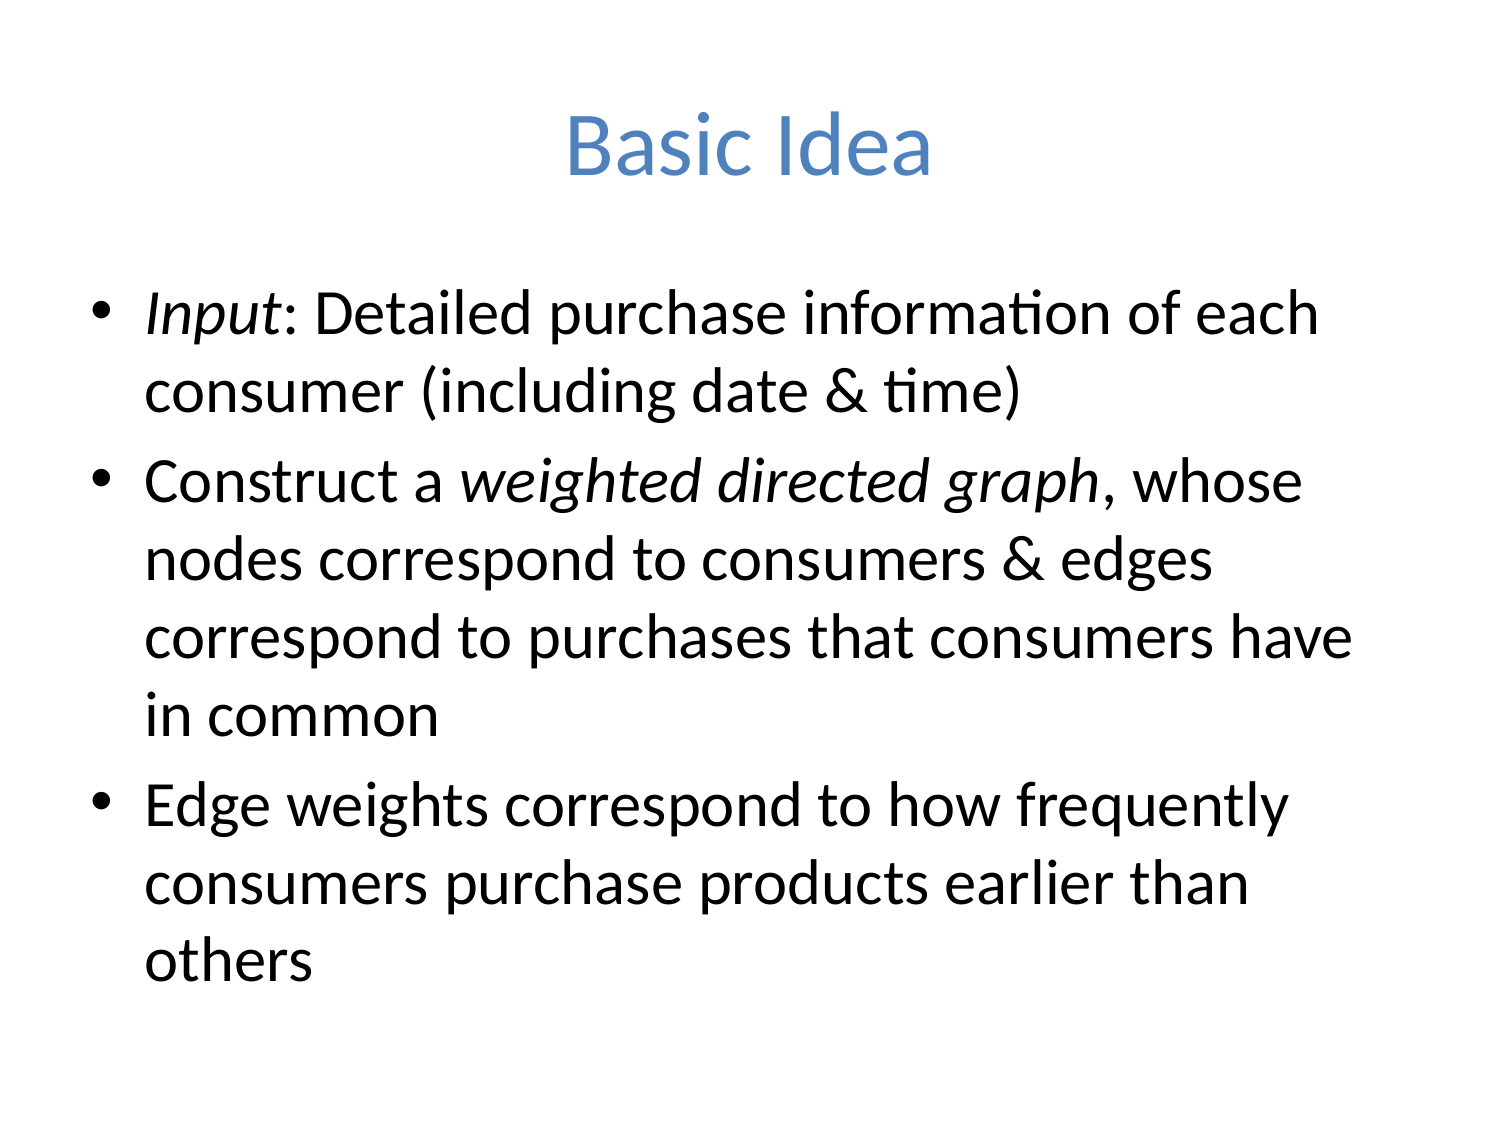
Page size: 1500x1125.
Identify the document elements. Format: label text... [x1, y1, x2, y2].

list Input: Detailed purchase information of each consumer (including date & time) Construct a weighted directed graph, whose nodes correspond to consumers & edges correspond to purchases that consumers have in common Edge weights correspond to how frequently consumers purchase products earlier than others [75, 262, 1425, 1005]
title Basic Idea [75, 45, 1425, 233]
